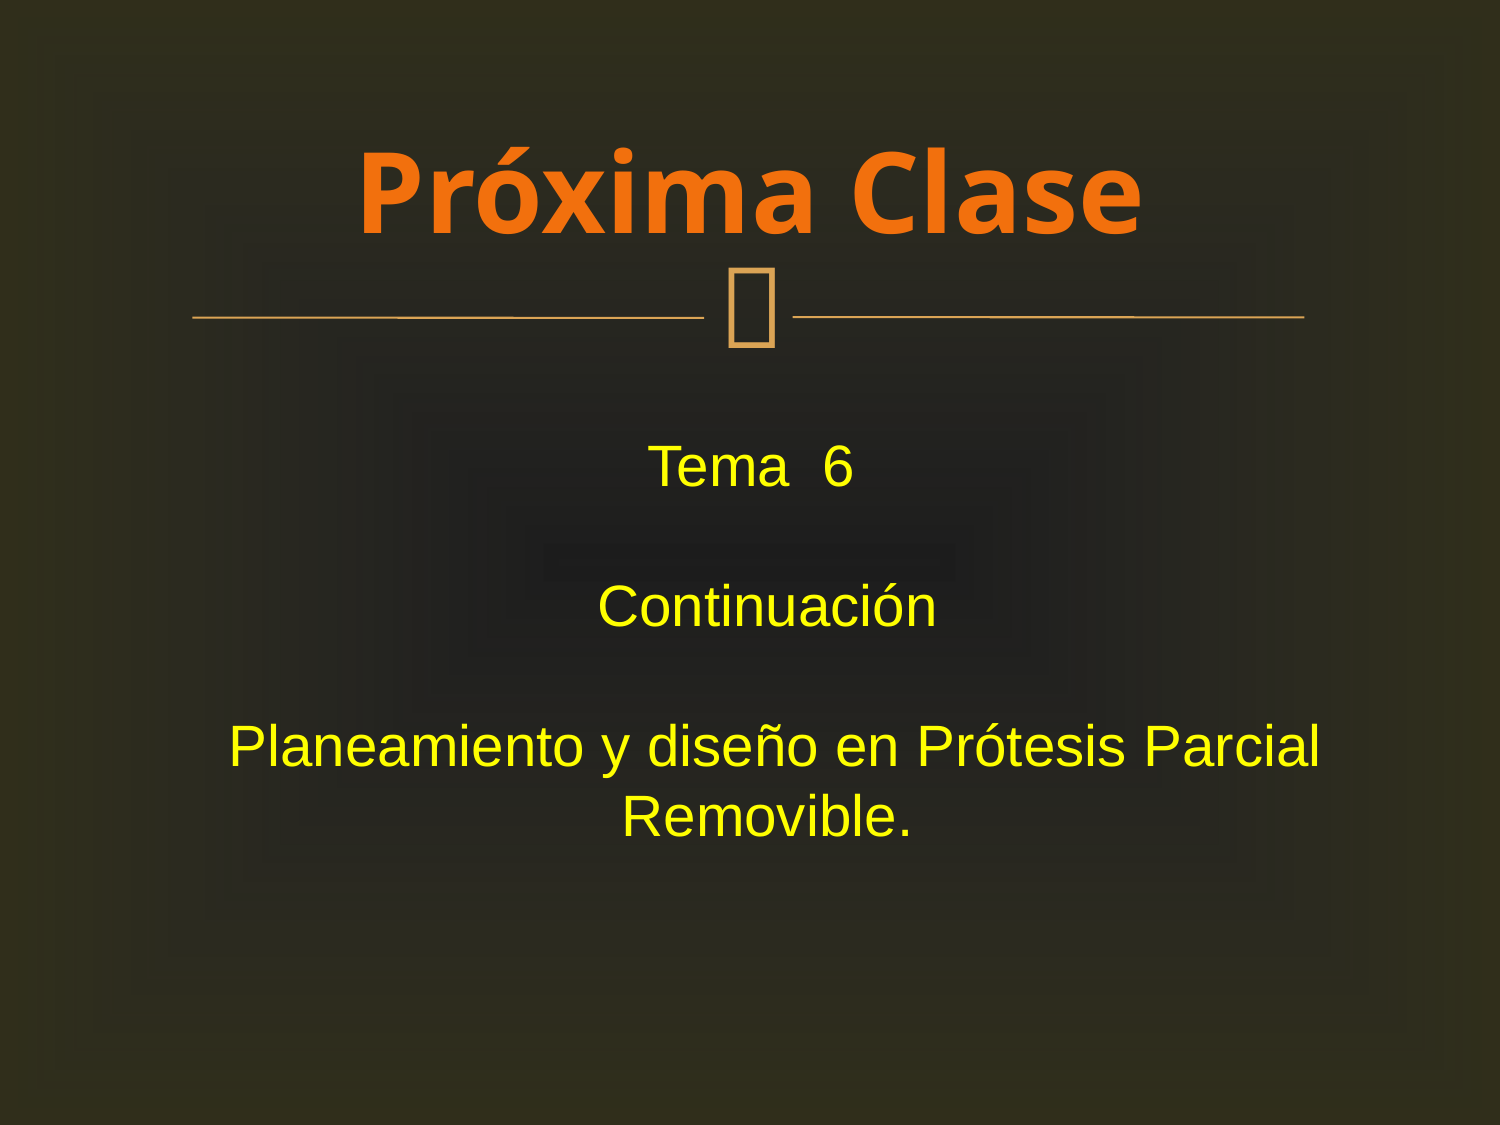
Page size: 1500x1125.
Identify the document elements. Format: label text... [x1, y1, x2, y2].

text_box Próxima Clase [339, 113, 1161, 264]
text_box Tema 6 Continuación Planeamiento y diseño en Prótesis Parcial Removible. [64, 420, 1471, 856]
